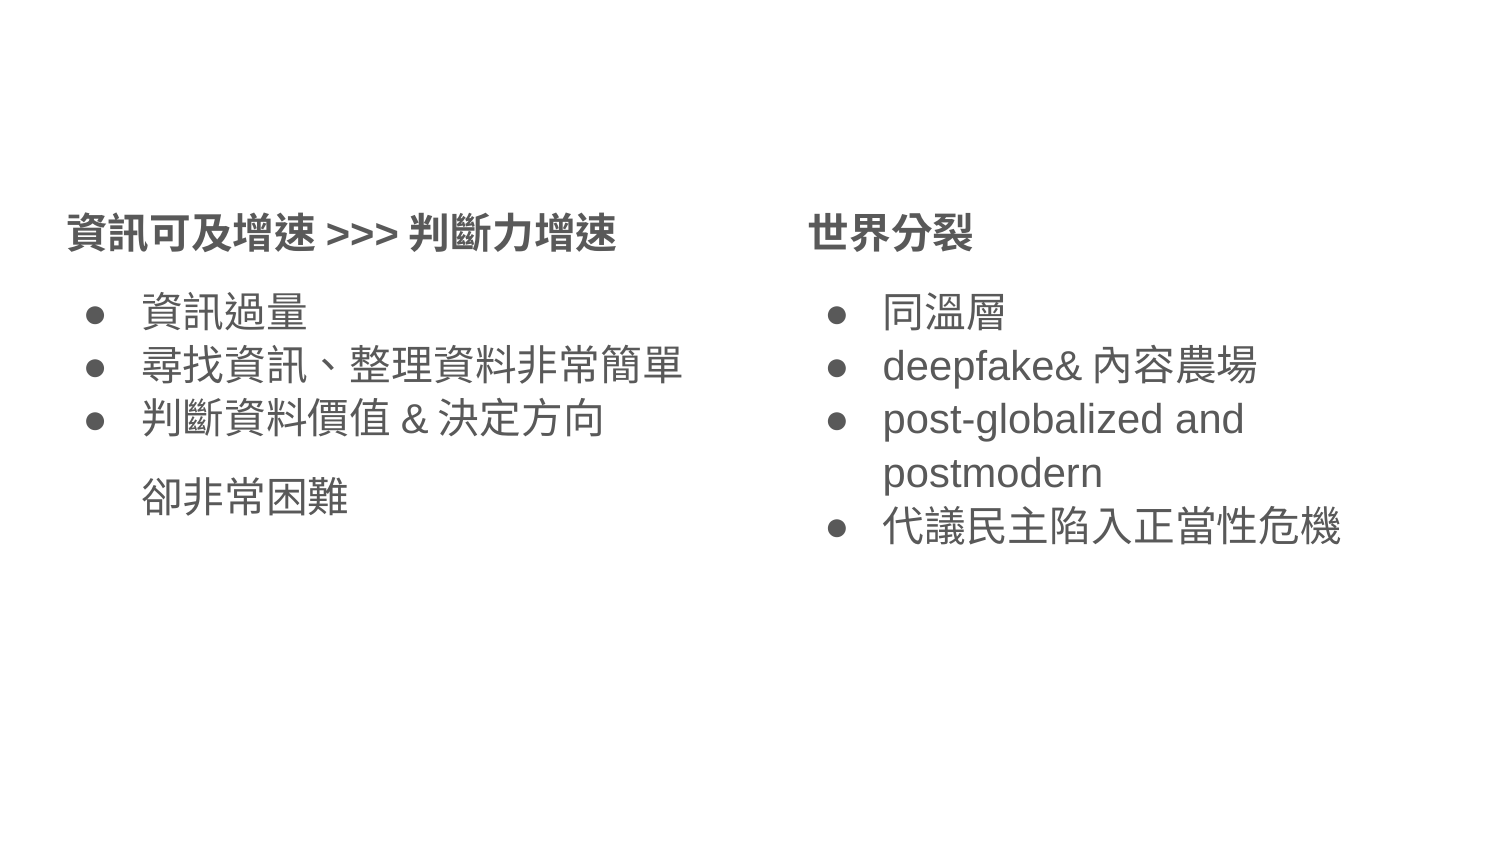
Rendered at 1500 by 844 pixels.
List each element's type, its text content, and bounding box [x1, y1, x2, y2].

list 世界分裂 同溫層 deepfake&內容農場 post-globalized and postmodern 代議民主陷入正當性危機 [792, 189, 1449, 750]
list 資訊可及增速>>>判斷力增速 資訊過量 尋找資訊、整理資料非常簡單 判斷資料價值&決定方向 卻非常困難 [51, 189, 708, 750]
